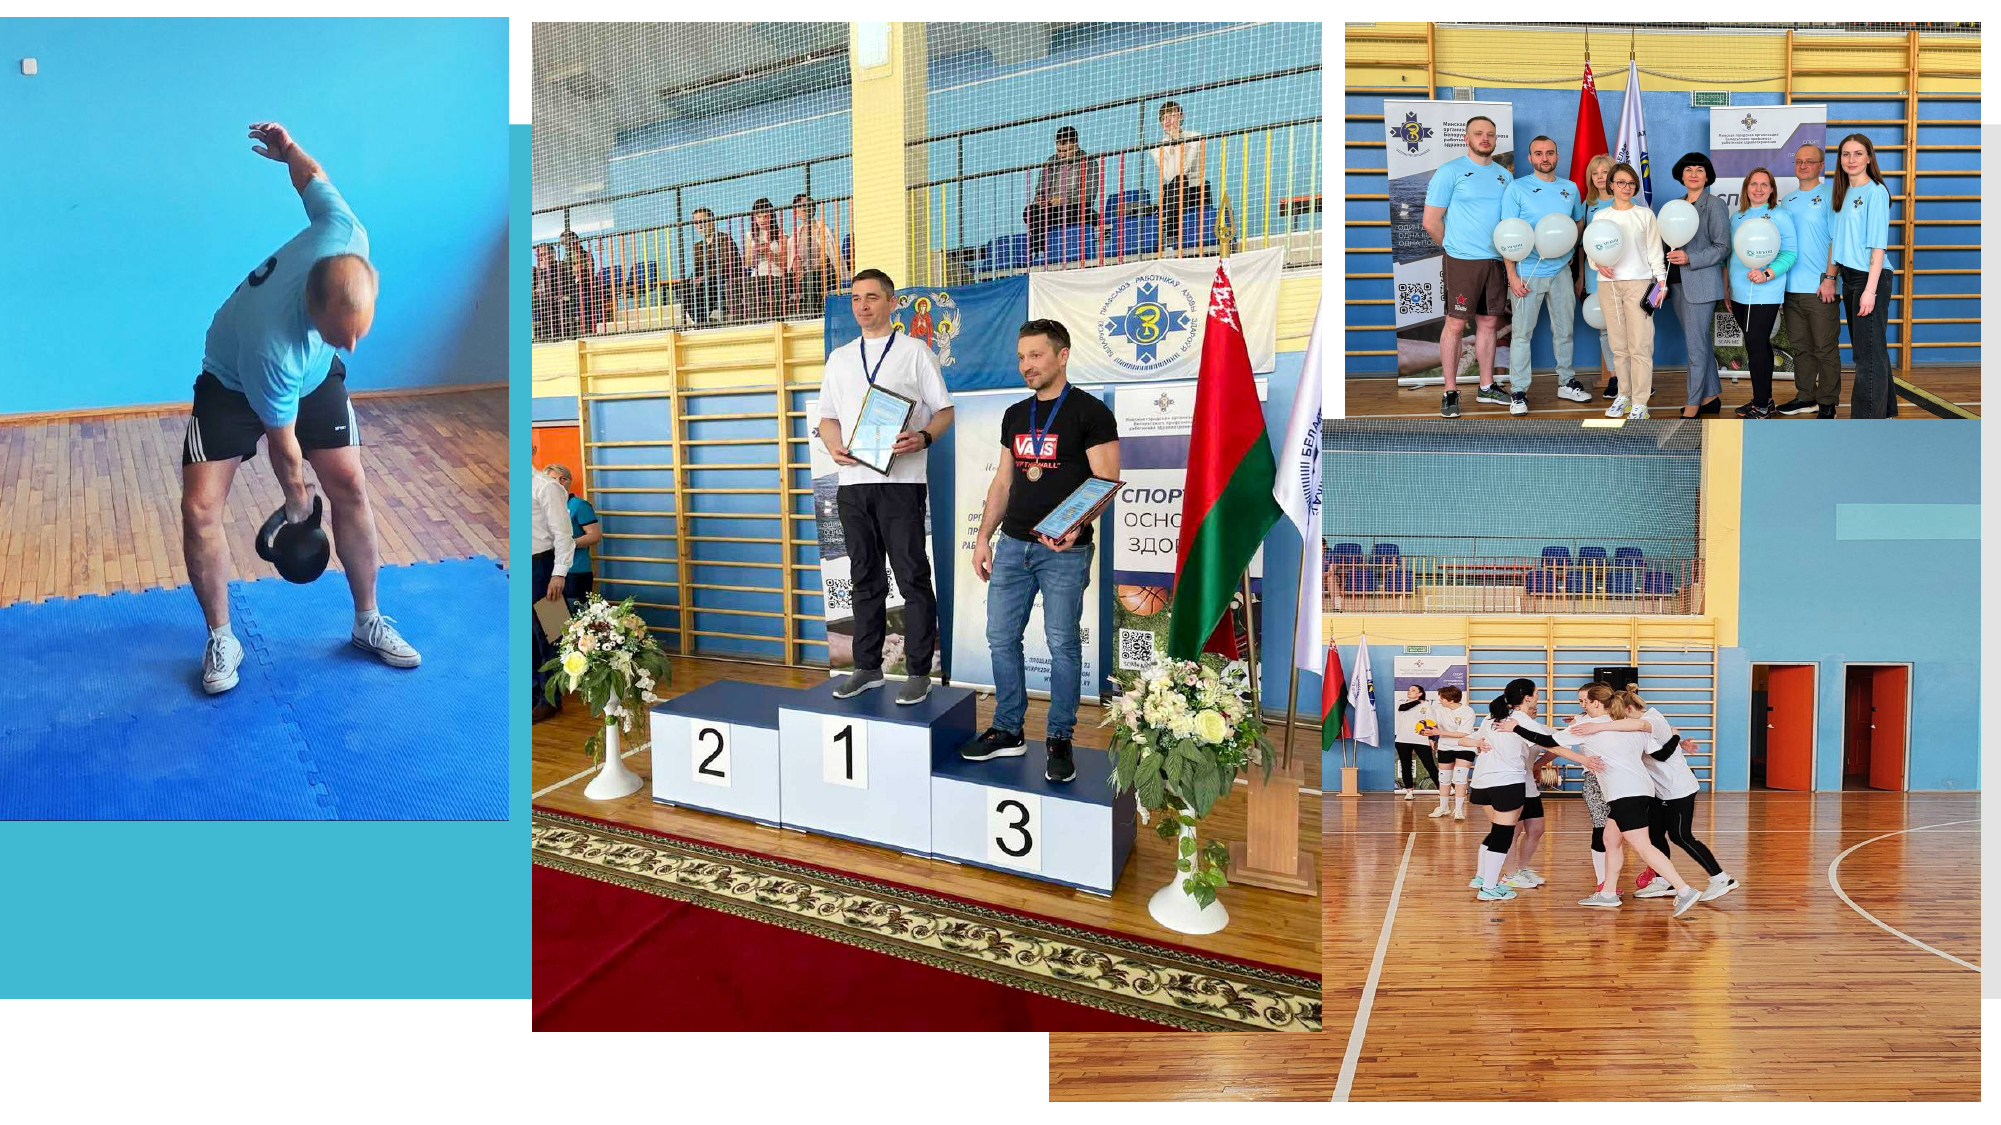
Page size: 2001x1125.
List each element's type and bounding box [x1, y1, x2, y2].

picture [0, 17, 510, 822]
picture [532, 22, 1981, 1103]
